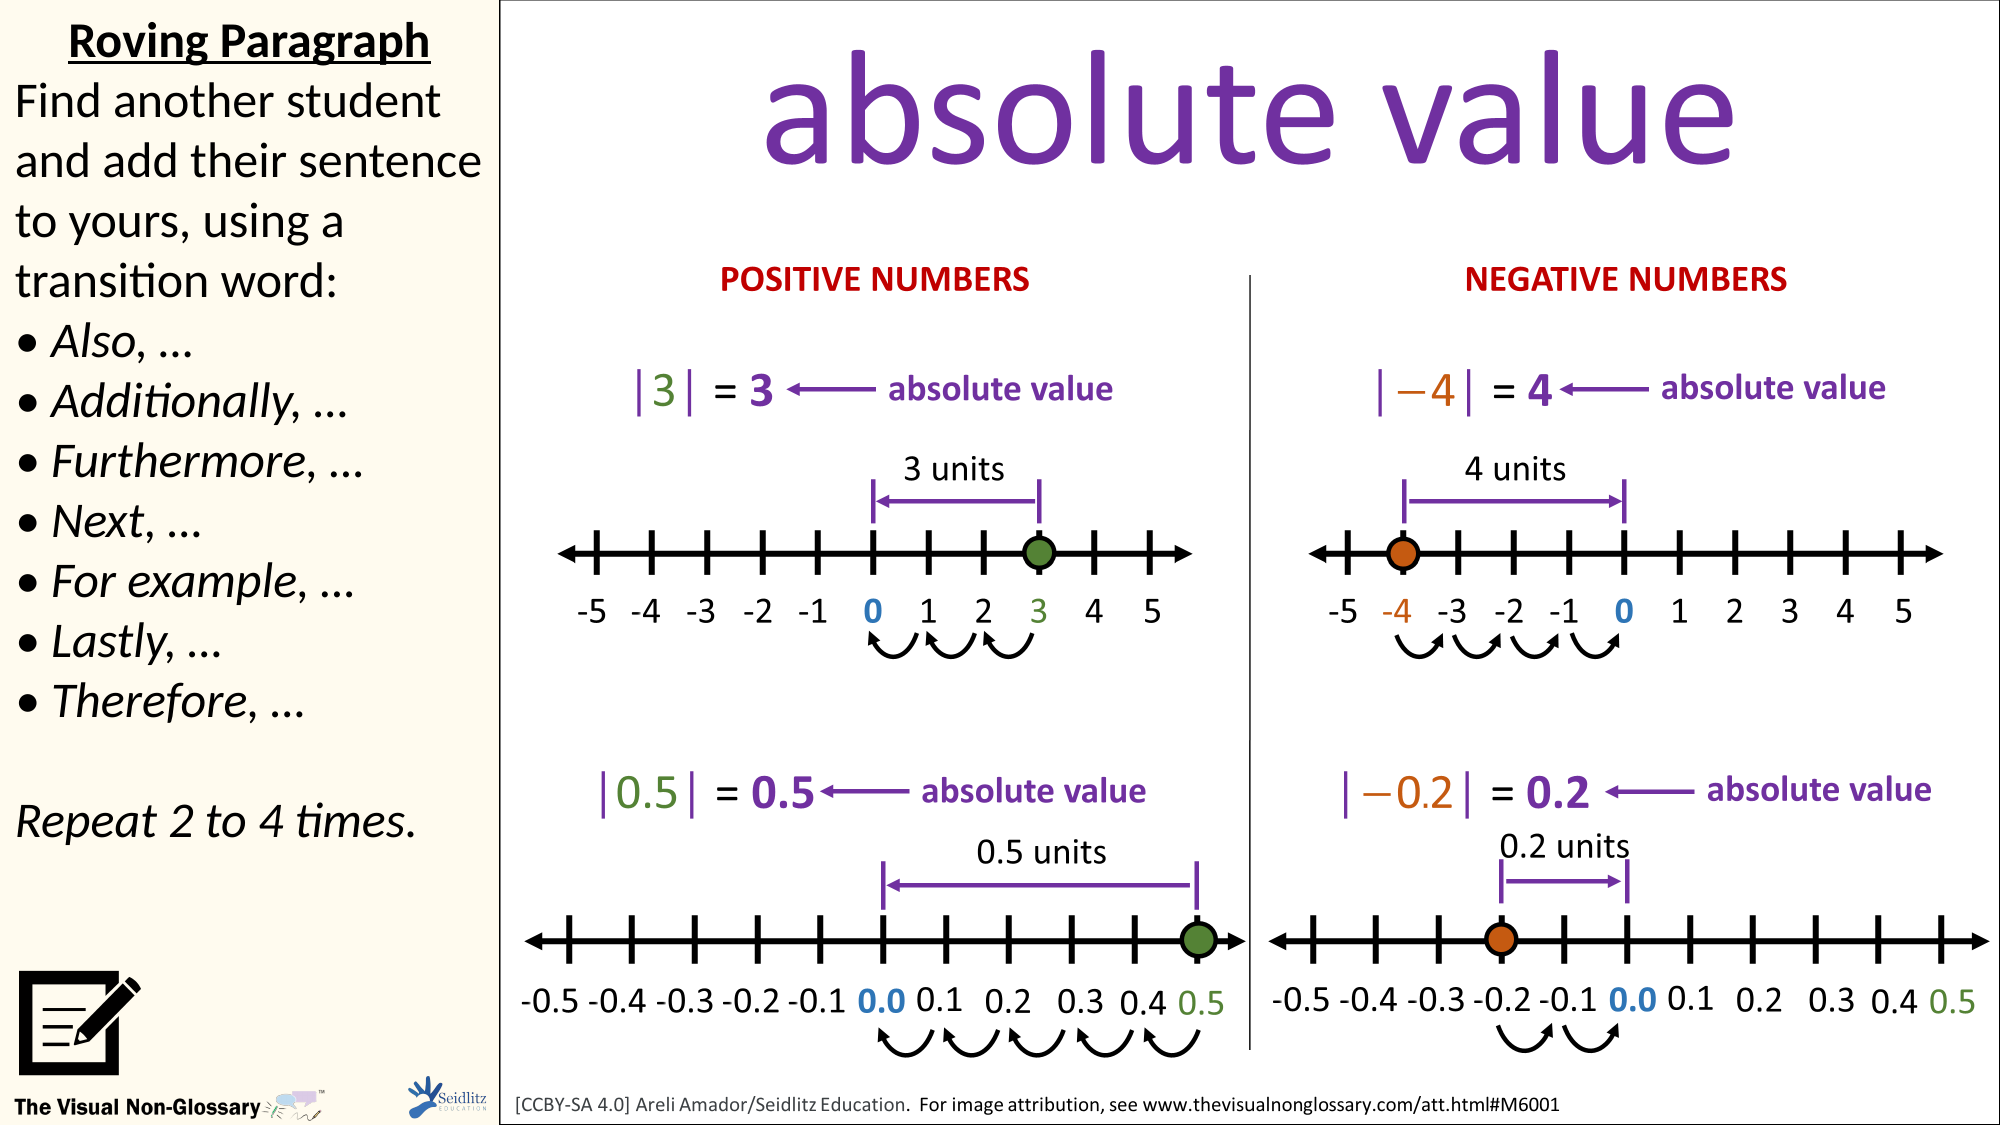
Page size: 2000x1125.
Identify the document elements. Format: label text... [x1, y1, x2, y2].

picture [0, 961, 328, 1125]
text_box Find another student and add their sentence to yours, using a transition word:​ • Also, … • Additionally, … • Furthermore, … • Next, … • For example, … • Lastly, … • Therefore, … Repeat 2 to 4 times. [0, 59, 494, 855]
text_box Roving Paragraph​ [53, 0, 446, 59]
picture [499, 0, 2000, 1125]
picture [403, 1073, 495, 1125]
